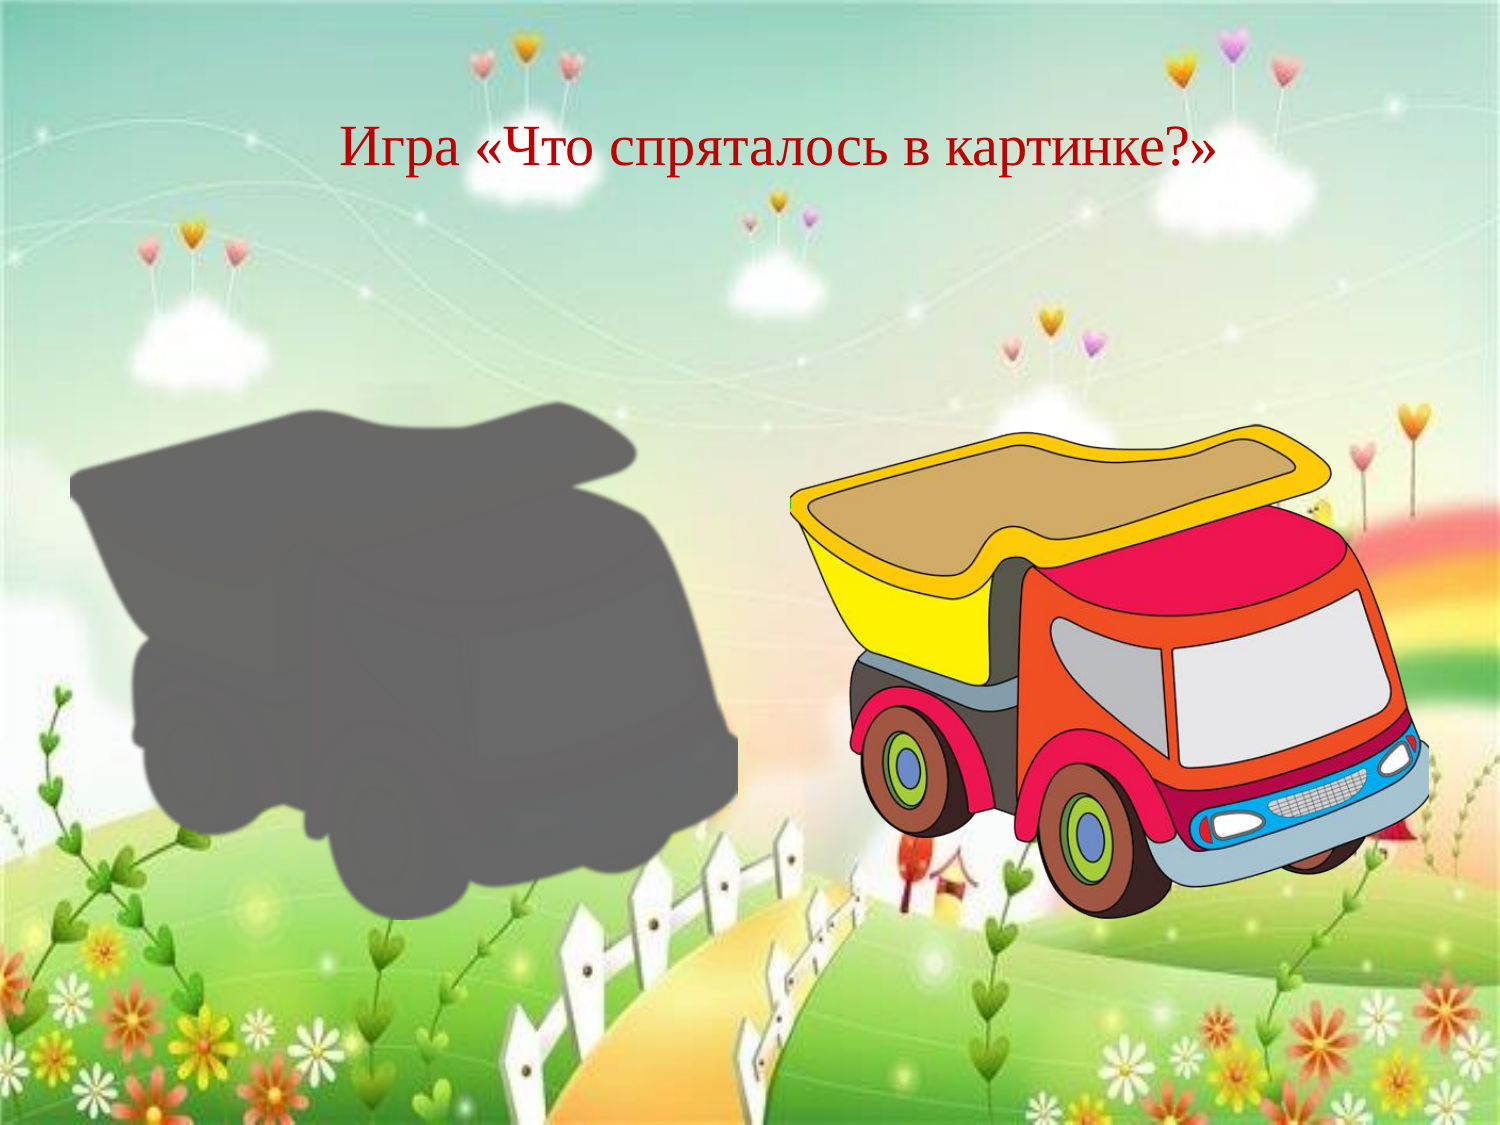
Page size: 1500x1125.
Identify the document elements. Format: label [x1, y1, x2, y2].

picture [0, 0, 1500, 1125]
text_box [69, 337, 1429, 920]
